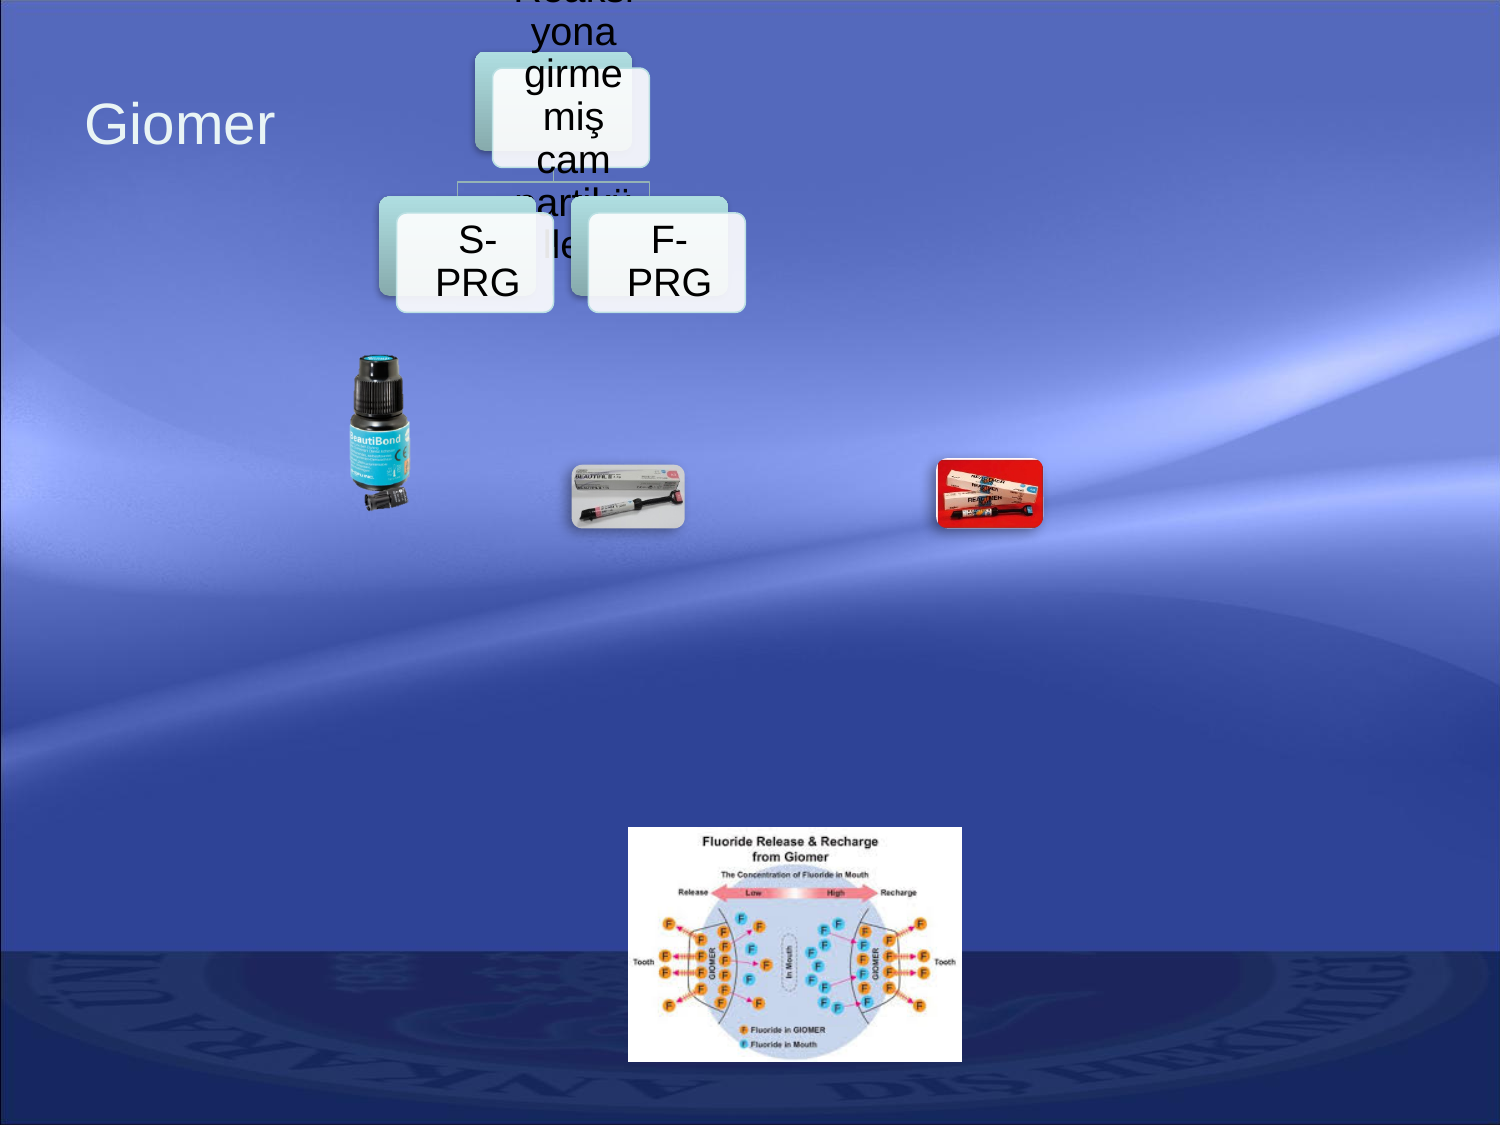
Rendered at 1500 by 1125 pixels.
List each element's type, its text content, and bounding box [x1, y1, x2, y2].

title Giomer [26, 51, 293, 157]
picture [0, 0, 1500, 1125]
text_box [295, 51, 1285, 538]
